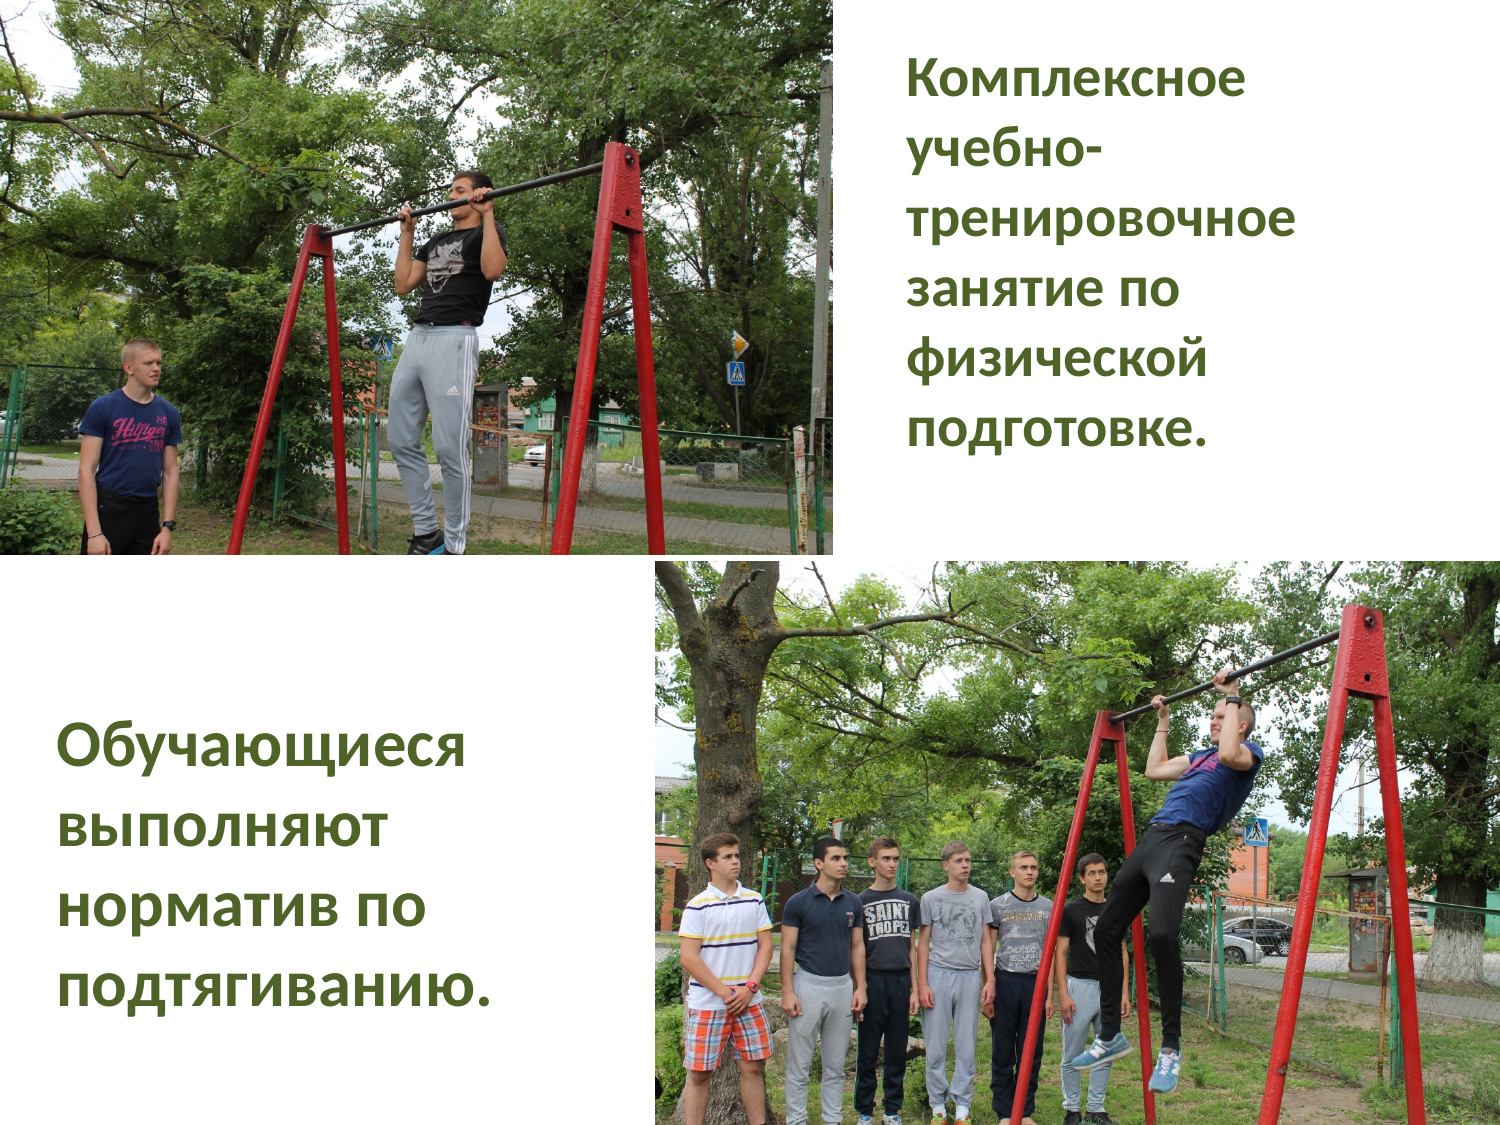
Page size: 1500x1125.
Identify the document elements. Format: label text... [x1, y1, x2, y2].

picture [0, 0, 833, 556]
text_box Обучающиеся выполняют норматив по подтягиванию. [41, 692, 650, 1027]
picture [655, 561, 1500, 1125]
text_box Комплексное учебно-тренировочное занятие по физической подготовке. [891, 30, 1471, 466]
